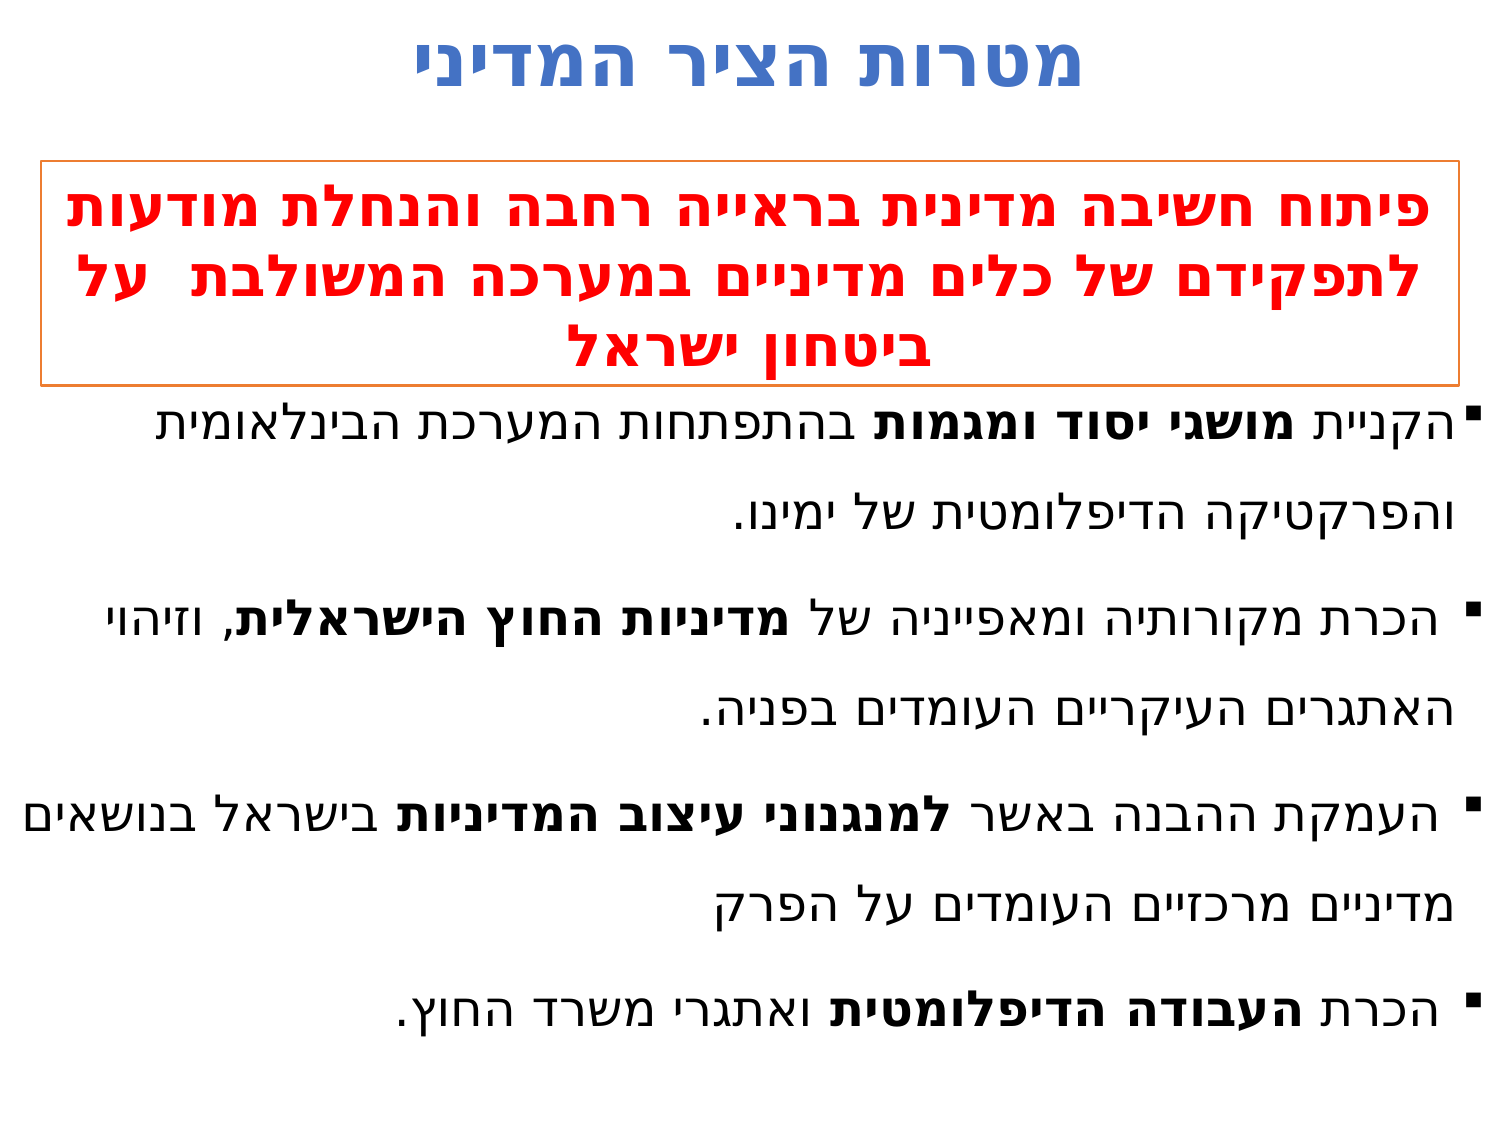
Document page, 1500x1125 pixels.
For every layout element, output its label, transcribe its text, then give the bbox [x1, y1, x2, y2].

text_box פיתוח חשיבה מדינית בראייה רחבה והנחלת מודעות לתפקידם של כלים מדיניים במערכה המשולבת על ביטחון ישראל [40, 160, 1460, 387]
title מטרות הציר המדיני [0, 1, 1500, 124]
list הקניית מושגי יסוד ומגמות בהתפתחות המערכת הבינלאומית והפרקטיקה הדיפלומטית של ימינו. הכרת מקורותיה ומאפייניה של מדיניות החוץ הישראלית, וזיהוי האתגרים העיקריים העומדים בפניה. העמקת ההבנה באשר למנגנוני עיצוב המדיניות בישראל בנושאים מדיניים מרכזיים העומדים על הפרק הכרת העבודה הדיפלומטית ואתגרי משרד החוץ. [0, 231, 1500, 1125]
